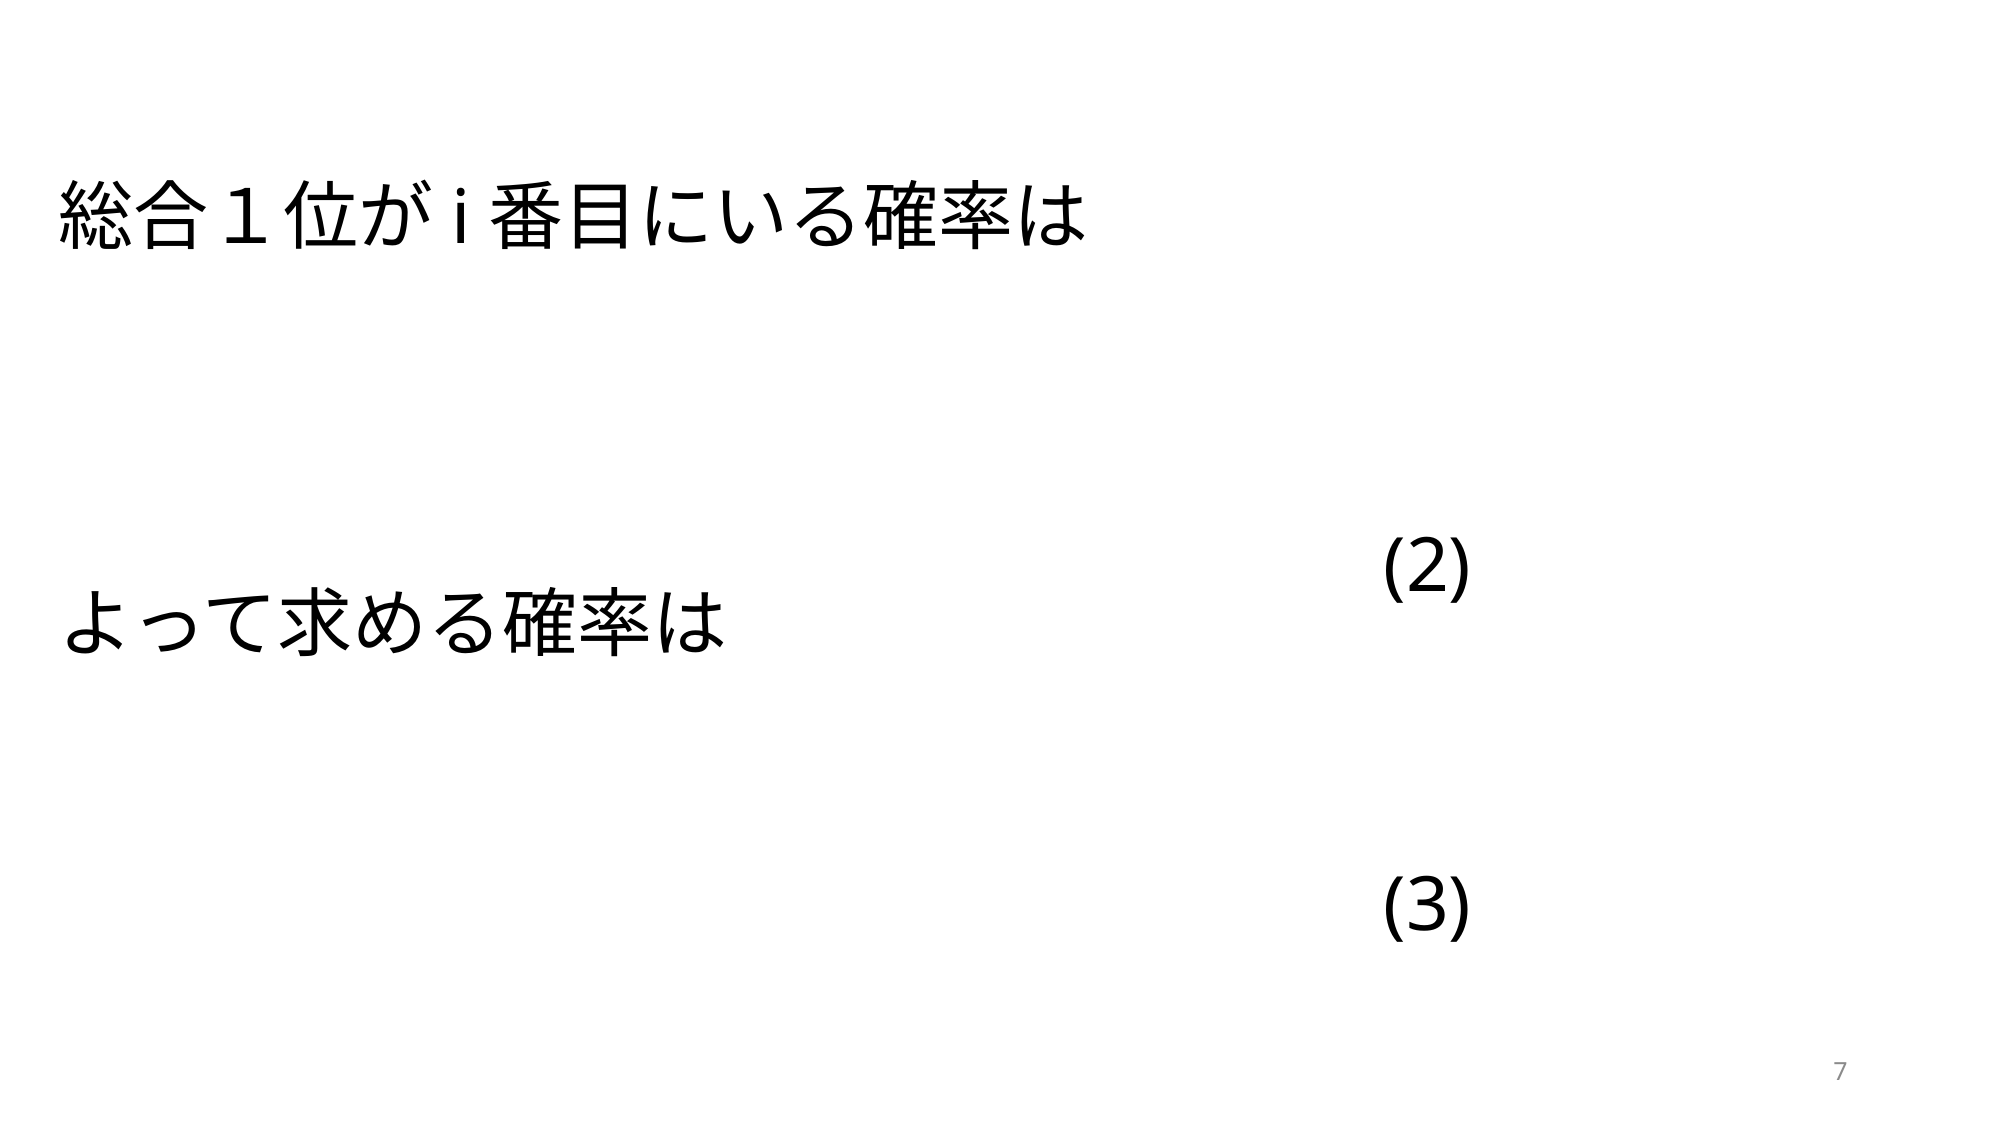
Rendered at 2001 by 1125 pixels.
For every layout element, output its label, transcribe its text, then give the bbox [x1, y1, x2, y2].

text_box (2) [1368, 509, 1580, 615]
text_box (3) [1368, 847, 1580, 953]
slide_number 6 [1412, 1042, 1863, 1103]
